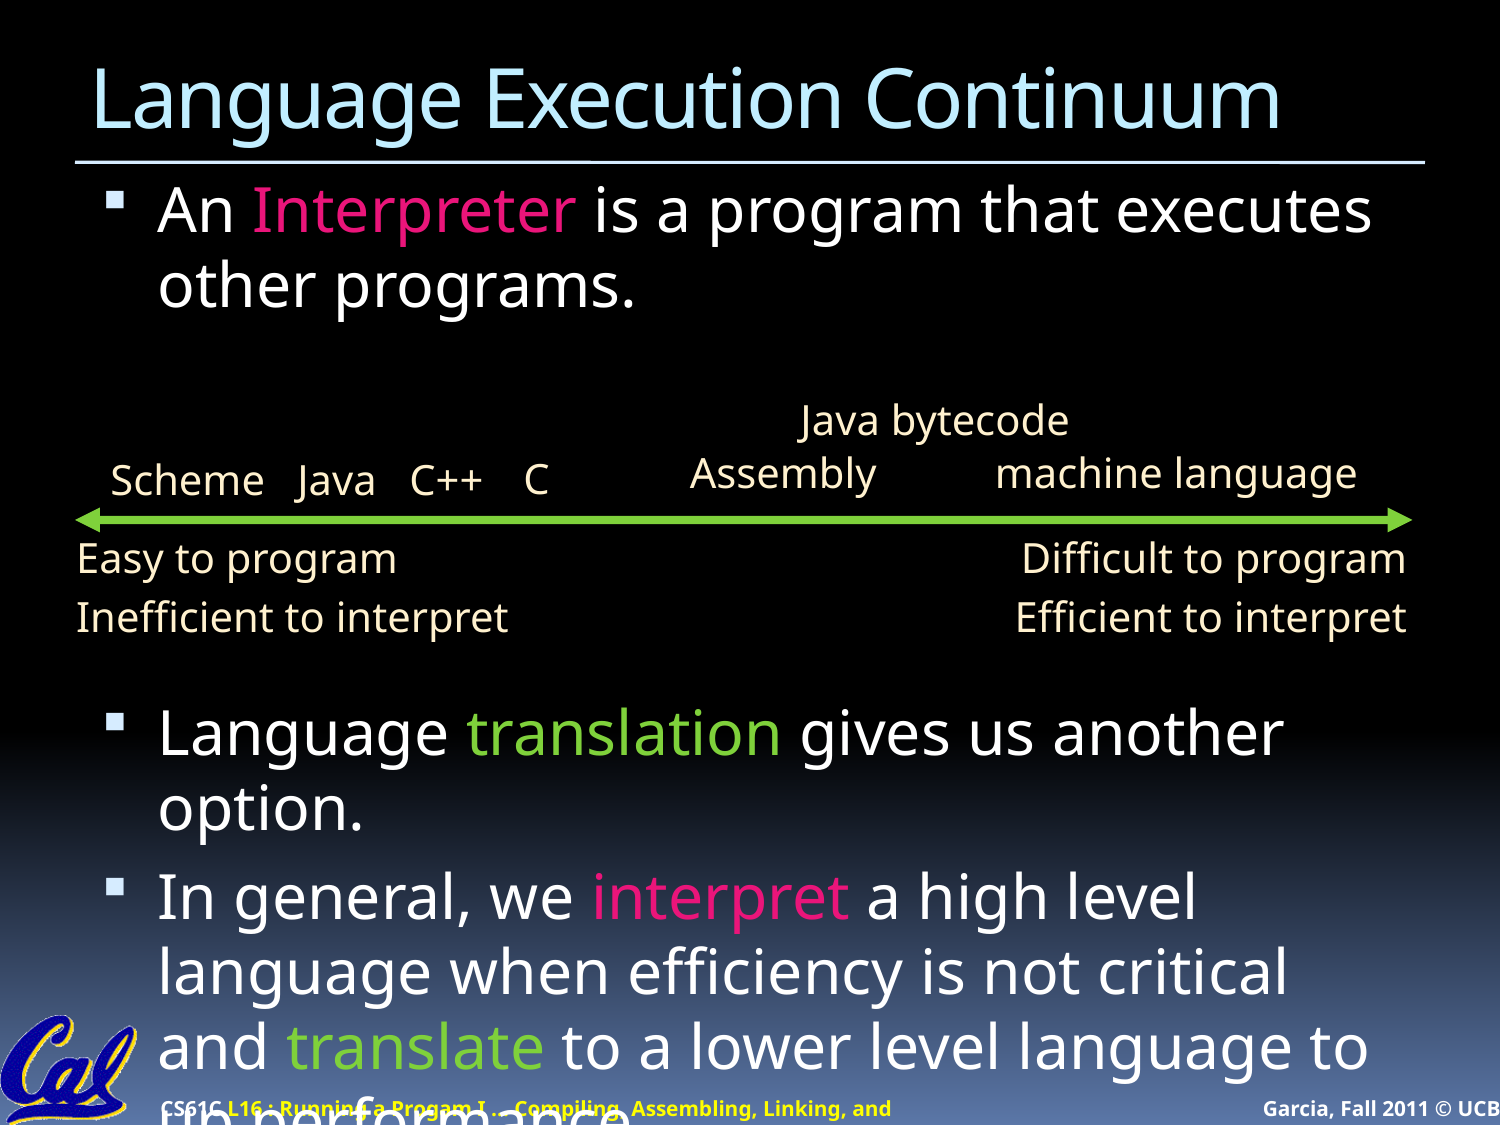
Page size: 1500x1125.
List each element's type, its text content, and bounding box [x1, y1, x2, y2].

text_box C [512, 330, 561, 507]
text_box [75, 513, 1413, 527]
list An Interpreter is a program that executes other programs. Language translation gives us another option. In general, we interpret a high level language when efficiency is not critical and translate to a lower level language to up performance [74, 162, 1426, 1043]
picture [0, 1015, 140, 1125]
text_box Difficult to program Efficient to interpret [1004, 535, 1418, 645]
title Language Execution Continuum [75, 37, 1425, 162]
text_box Scheme Java C++ [99, 457, 513, 509]
text_box Java bytecode [789, 397, 1081, 449]
text_box machine language [984, 324, 1369, 502]
text_box Assembly [679, 324, 888, 502]
text_box Easy to program Inefficient to interpret [65, 535, 520, 645]
